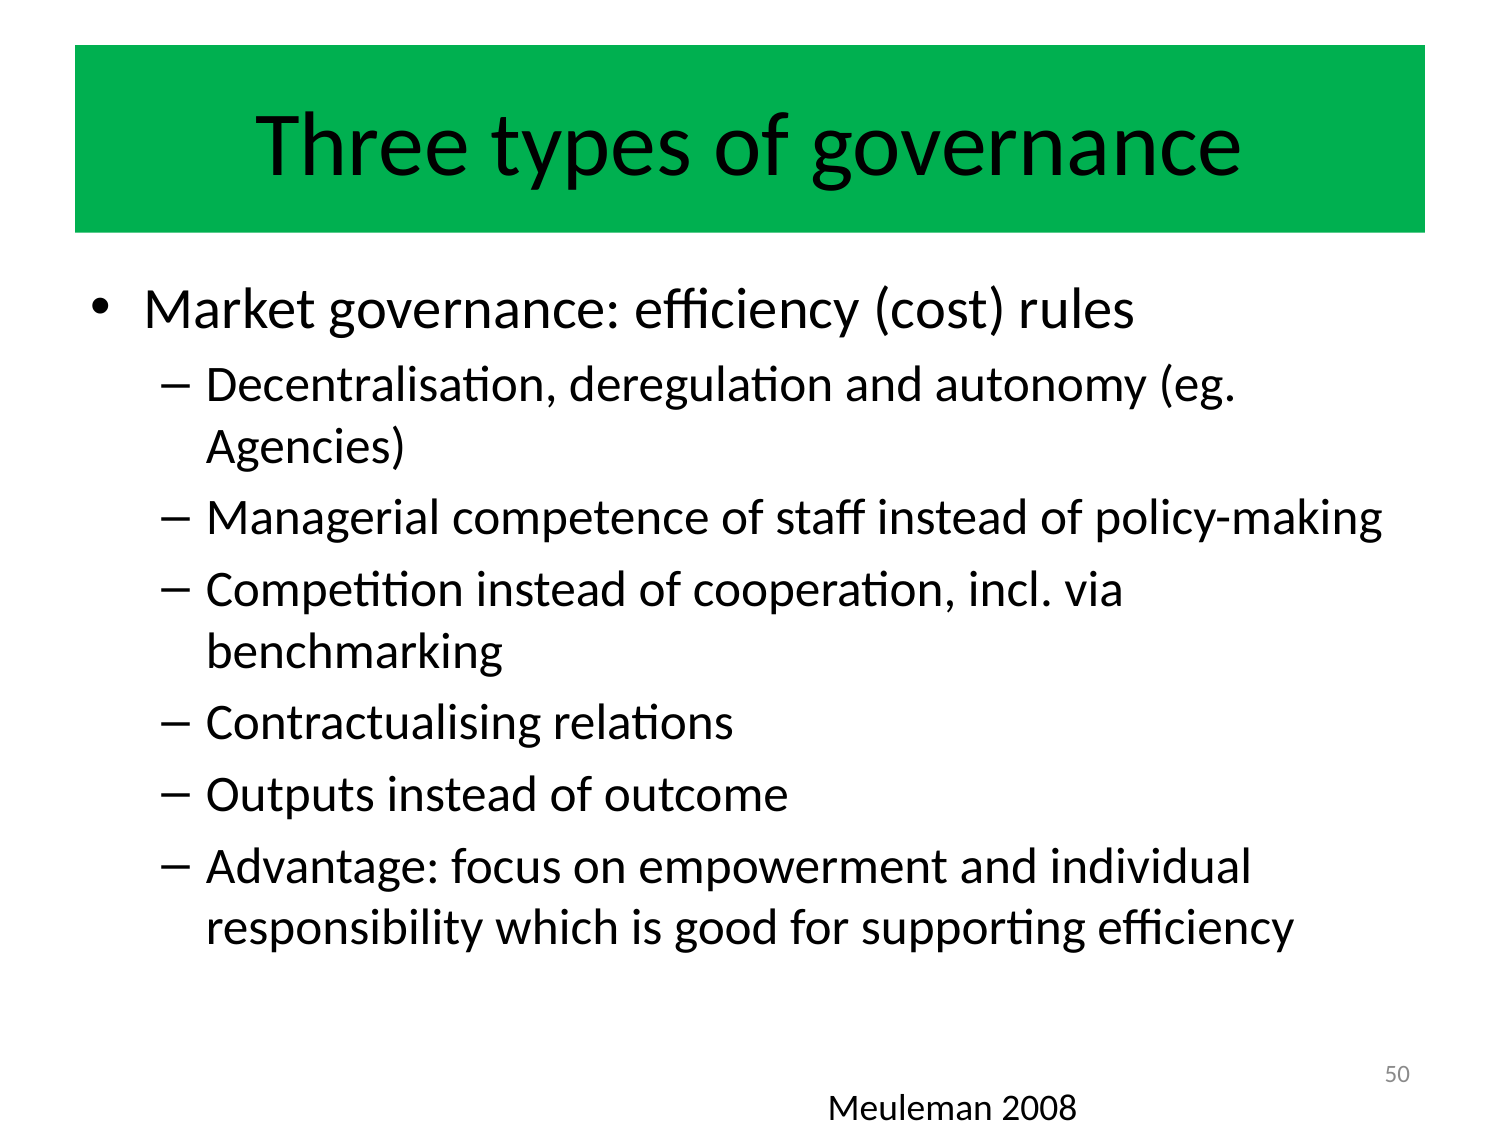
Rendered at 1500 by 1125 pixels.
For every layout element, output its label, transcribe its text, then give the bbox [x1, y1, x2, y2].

title Three types of governance [75, 45, 1425, 233]
list Market governance: efficiency (cost) rules Decentralisation, deregulation and autonomy (eg. Agencies) Managerial competence of staff instead of policy-making Competition instead of cooperation, incl. via benchmarking Contractualising relations Outputs instead of outcome Advantage: focus on empowerment and individual responsibility which is good for supporting efficiency [75, 262, 1425, 1005]
slide_number 50 [1074, 1042, 1425, 1103]
text_box Meuleman 2008 [813, 1075, 1093, 1125]
